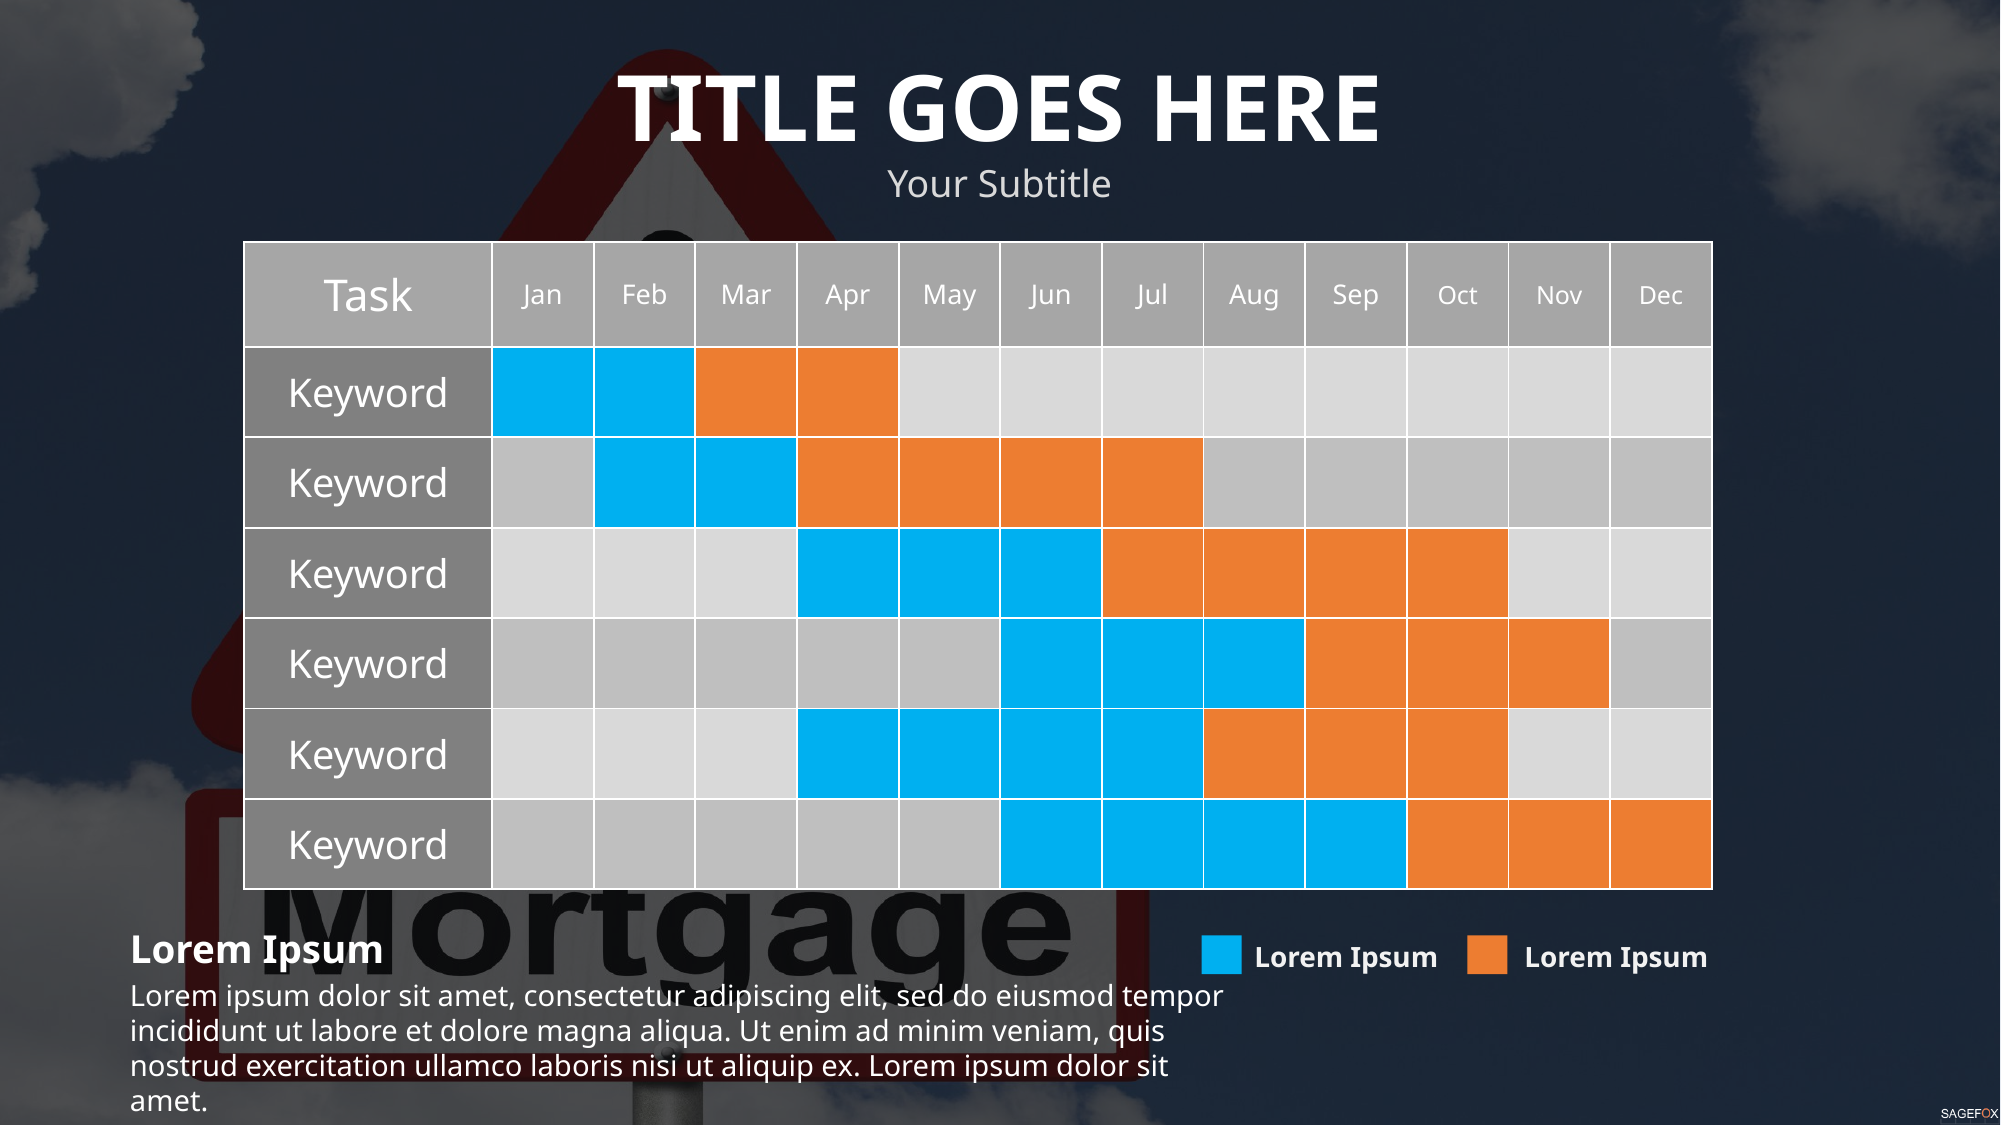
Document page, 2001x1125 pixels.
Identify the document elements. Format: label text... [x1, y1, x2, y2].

table_cell [1204, 438, 1304, 527]
table_cell [595, 529, 694, 617]
table_cell [1103, 709, 1203, 798]
table_cell [696, 438, 796, 527]
table_cell Keyword [245, 709, 491, 798]
table_cell [1408, 529, 1508, 617]
table_cell [696, 709, 796, 798]
table_cell [1001, 438, 1101, 527]
table_header Feb [595, 243, 694, 346]
table_cell [1306, 438, 1406, 527]
table_cell Keyword [245, 348, 491, 436]
table_cell Keyword [245, 438, 491, 527]
table_header Apr [798, 243, 898, 346]
table_cell [1611, 438, 1711, 527]
table_header Sep [1306, 243, 1406, 346]
table_cell [493, 529, 593, 617]
table_cell [1611, 619, 1711, 708]
table_cell [696, 619, 796, 708]
table_header Mar [696, 243, 796, 346]
table_cell Keyword [245, 529, 491, 617]
table_cell [1408, 619, 1508, 708]
table_cell [1408, 438, 1508, 527]
text_box TITLE GOES HERE Your Subtitle [548, 42, 1452, 212]
table_cell [1306, 619, 1406, 708]
table_header Dec [1611, 243, 1711, 346]
table_cell [1306, 709, 1406, 798]
table_cell [900, 438, 999, 527]
table_cell [1611, 709, 1711, 798]
table_cell [595, 348, 694, 436]
table_cell [1509, 709, 1609, 798]
text_box Lorem Ipsum Lorem ipsum dolor sit amet, consectetur adipiscing elit, sed do eiusmod tempor incididunt ut labore et dolore magna aliqua. Ut enim ad minim veniam, quis nostrud exercitation ullamco laboris nisi ut aliquip ex. Lorem ipsum dolor sit amet. [115, 917, 1246, 1125]
table_header Nov [1509, 243, 1609, 346]
table_cell [798, 709, 898, 798]
table_header Oct [1408, 243, 1508, 346]
table_cell [1204, 529, 1304, 617]
table_cell [900, 800, 999, 888]
table_cell [798, 800, 898, 888]
table_cell [900, 529, 999, 617]
table_cell [1103, 438, 1203, 527]
table_cell [798, 529, 898, 617]
table_cell [1001, 348, 1101, 436]
table_cell [595, 619, 694, 708]
table_header Task [245, 243, 491, 346]
table_cell [1103, 529, 1203, 617]
table_cell [1204, 619, 1304, 708]
table_cell [1611, 529, 1711, 617]
table_header Jun [1001, 243, 1101, 346]
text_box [1201, 935, 1696, 975]
table_cell [798, 348, 898, 436]
table_header Jul [1103, 243, 1203, 346]
table_cell [1103, 348, 1203, 436]
table_cell [1306, 800, 1406, 888]
table_cell Keyword [245, 619, 491, 708]
table_cell [1509, 800, 1609, 888]
table_cell [595, 800, 694, 888]
table_cell [798, 619, 898, 708]
table_cell [1001, 800, 1101, 888]
table_cell [493, 709, 593, 798]
table_cell [1204, 348, 1304, 436]
table_header Aug [1204, 243, 1304, 346]
table_cell [1001, 709, 1101, 798]
table_cell [1611, 800, 1711, 888]
table_cell [1509, 348, 1609, 436]
table_cell [900, 619, 999, 708]
table_cell [595, 709, 694, 798]
table_cell [1408, 709, 1508, 798]
table_cell [1001, 529, 1101, 617]
table_cell [493, 619, 593, 708]
table_header May [900, 243, 999, 346]
table_cell [696, 529, 796, 617]
table_header Jan [493, 243, 593, 346]
table_cell [900, 348, 999, 436]
table_cell [900, 709, 999, 798]
table_cell [595, 438, 694, 527]
table_cell [798, 438, 898, 527]
table_cell [696, 800, 796, 888]
table_cell [1509, 619, 1609, 708]
table_cell Keyword [245, 800, 491, 888]
table_cell [1001, 619, 1101, 708]
table_cell [1509, 438, 1609, 527]
table_cell [1509, 529, 1609, 617]
table_cell [696, 348, 796, 436]
table_cell [493, 800, 593, 888]
table_cell [493, 438, 593, 527]
table_cell [1306, 529, 1406, 617]
table_cell [1103, 800, 1203, 888]
table_cell [1611, 348, 1711, 436]
table_cell [1204, 709, 1304, 798]
table_cell [1204, 800, 1304, 888]
table_cell [1103, 619, 1203, 708]
table_cell [1408, 800, 1508, 888]
table_cell [1306, 348, 1406, 436]
picture [1940, 0, 2001, 1125]
table_cell [493, 348, 593, 436]
table_cell [1408, 348, 1508, 436]
